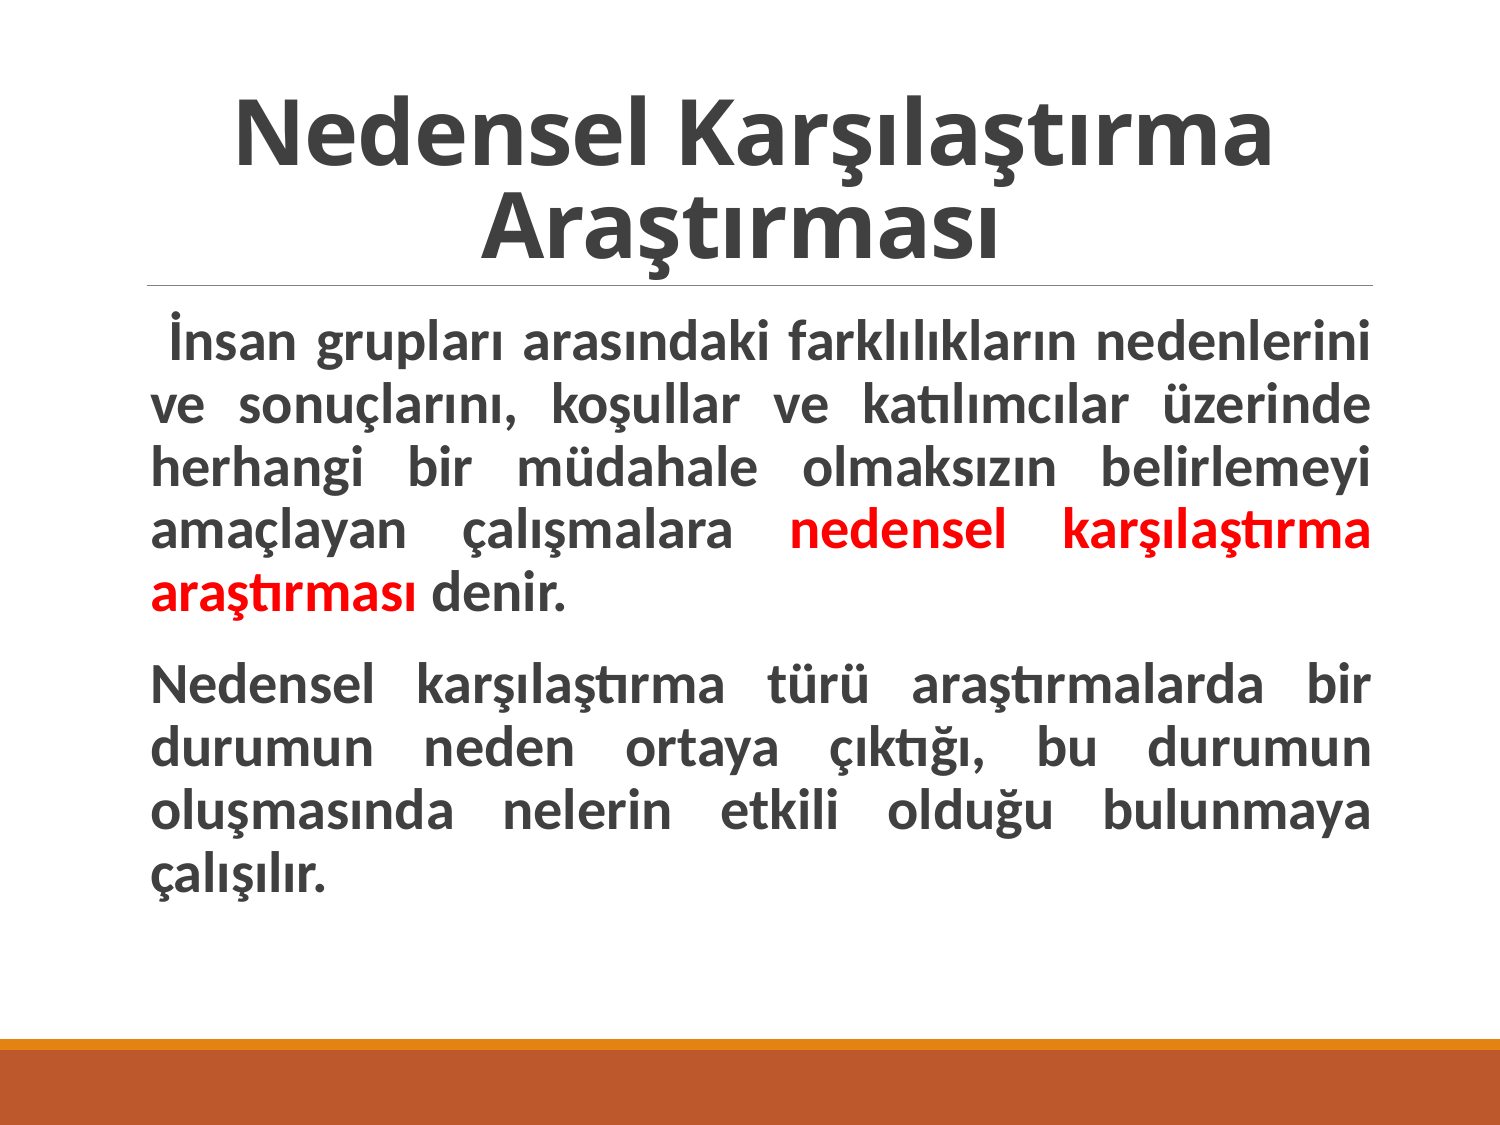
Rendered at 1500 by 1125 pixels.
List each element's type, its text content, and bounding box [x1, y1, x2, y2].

list İnsan grupları arasındaki farklılıkların nedenlerini ve sonuçlarını, koşullar ve katılımcılar üzerinde herhangi bir müdahale olmaksızın belirlemeyi amaçlayan çalışmalara nedensel karşılaştırma araştırması denir. Nedensel karşılaştırma türü araştırmalarda bir durumun neden ortaya çıktığı, bu durumun oluşmasında nelerin etkili olduğu bulunmaya çalışılır. [135, 302, 1373, 963]
title Nedensel Karşılaştırma Araştırması [135, 47, 1373, 285]
